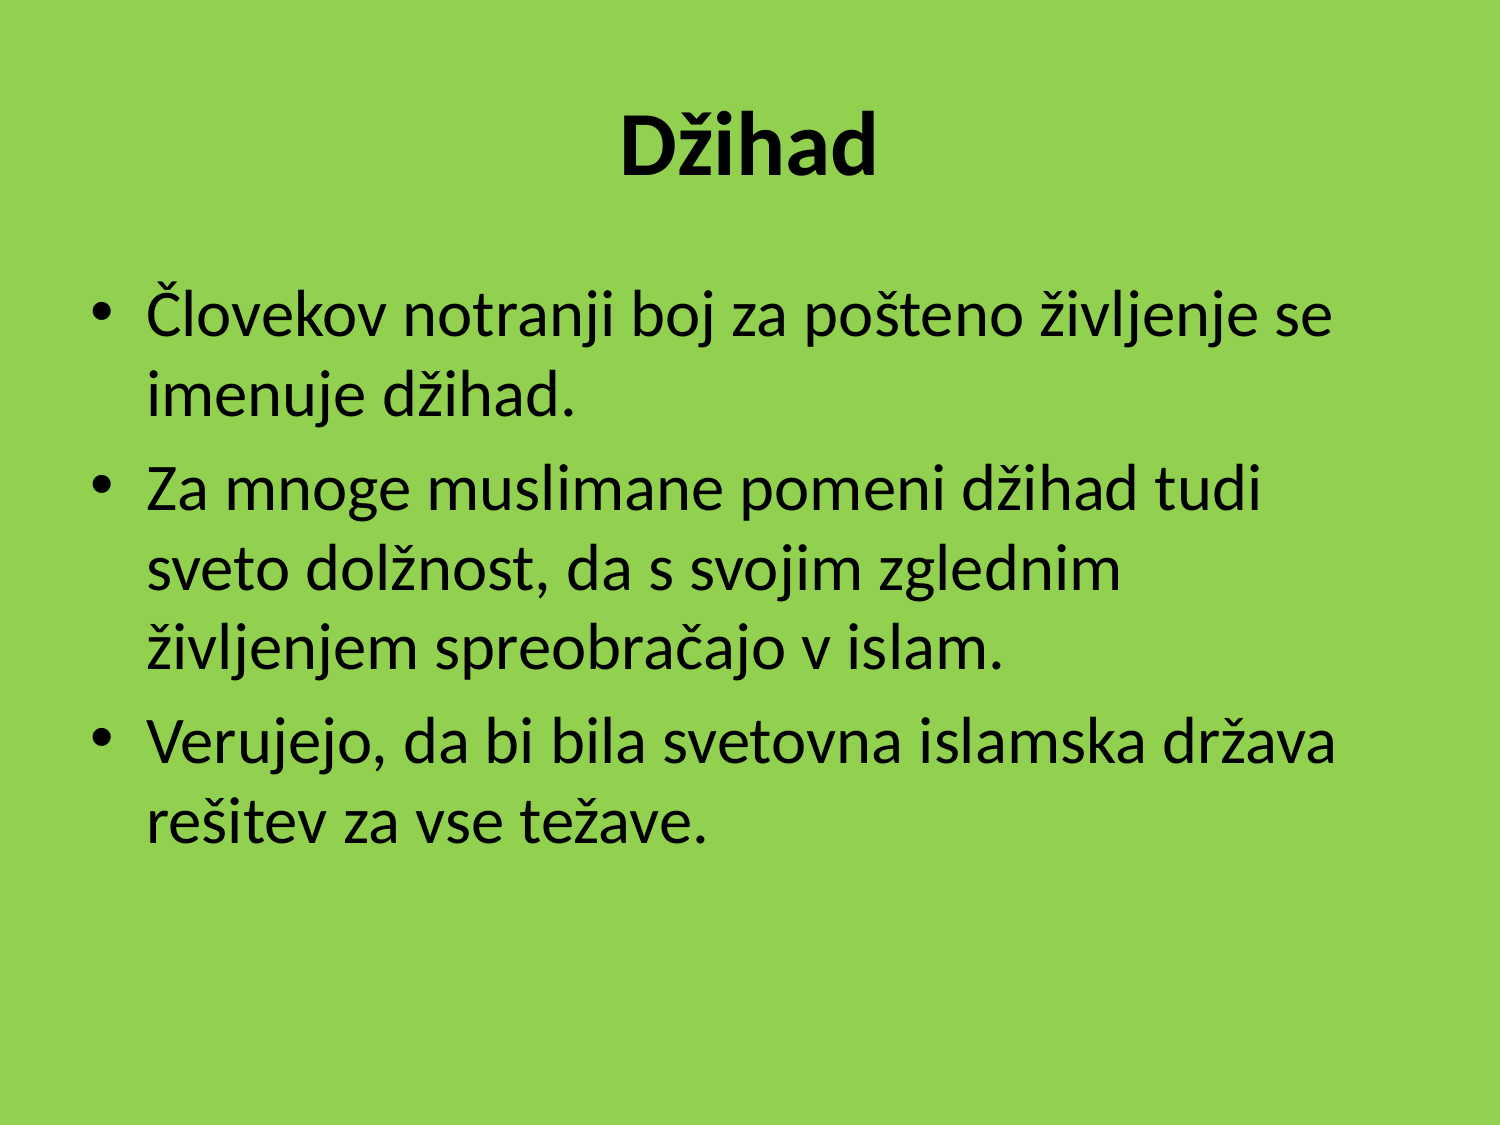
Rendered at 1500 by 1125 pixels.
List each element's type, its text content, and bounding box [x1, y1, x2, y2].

list Človekov notranji boj za pošteno življenje se imenuje džihad. Za mnoge muslimane pomeni džihad tudi sveto dolžnost, da s svojim zglednim življenjem spreobračajo v islam. Verujejo, da bi bila svetovna islamska država rešitev za vse težave. [75, 262, 1425, 1005]
title Džihad [75, 45, 1425, 233]
